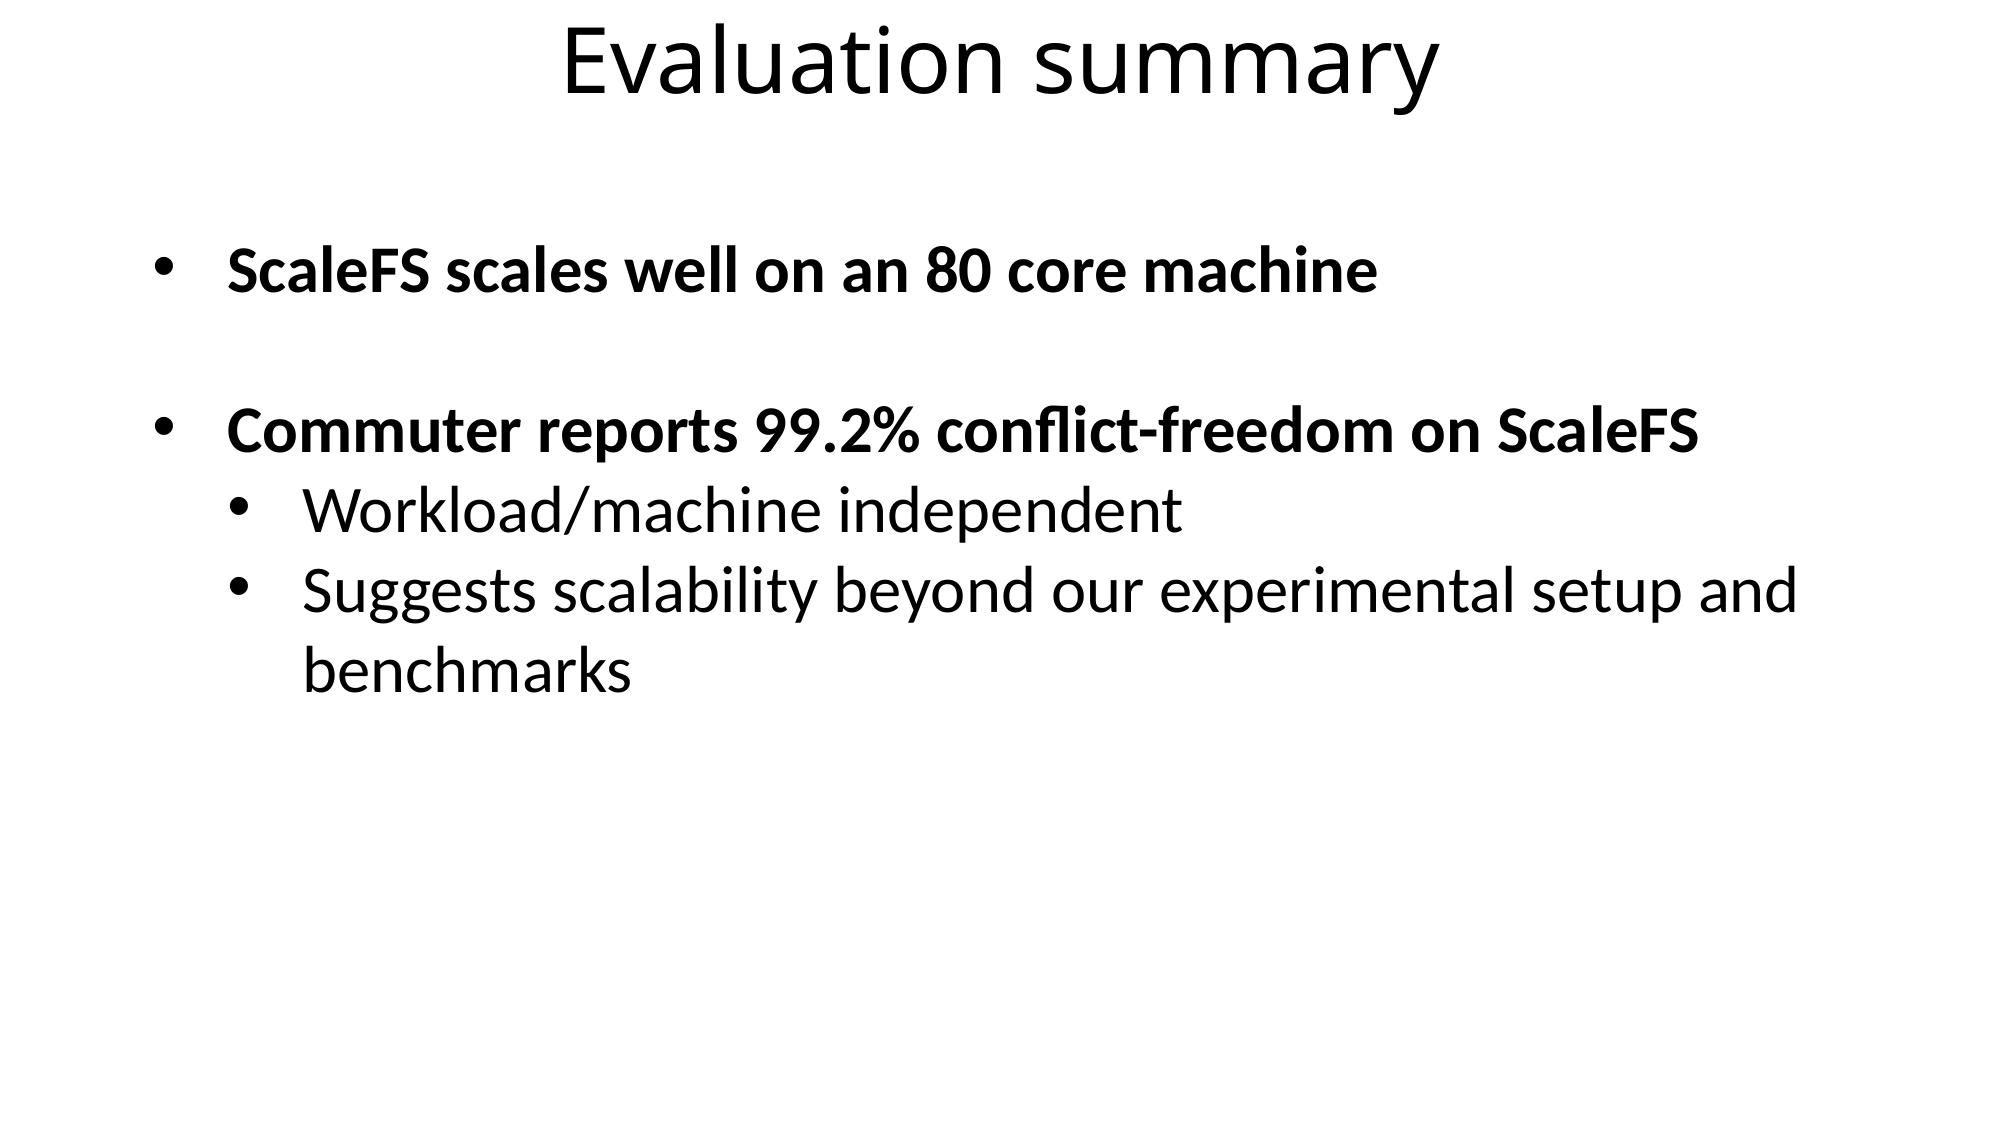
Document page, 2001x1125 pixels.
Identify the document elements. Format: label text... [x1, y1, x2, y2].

text_box ScaleFS scales well on an 80 core machine Commuter reports 99.2% conflict-freedom on ScaleFS Workload/machine independent Suggests scalability beyond our experimental setup and benchmarks [137, 138, 1863, 713]
text_box Evaluation summary [137, 0, 1863, 129]
